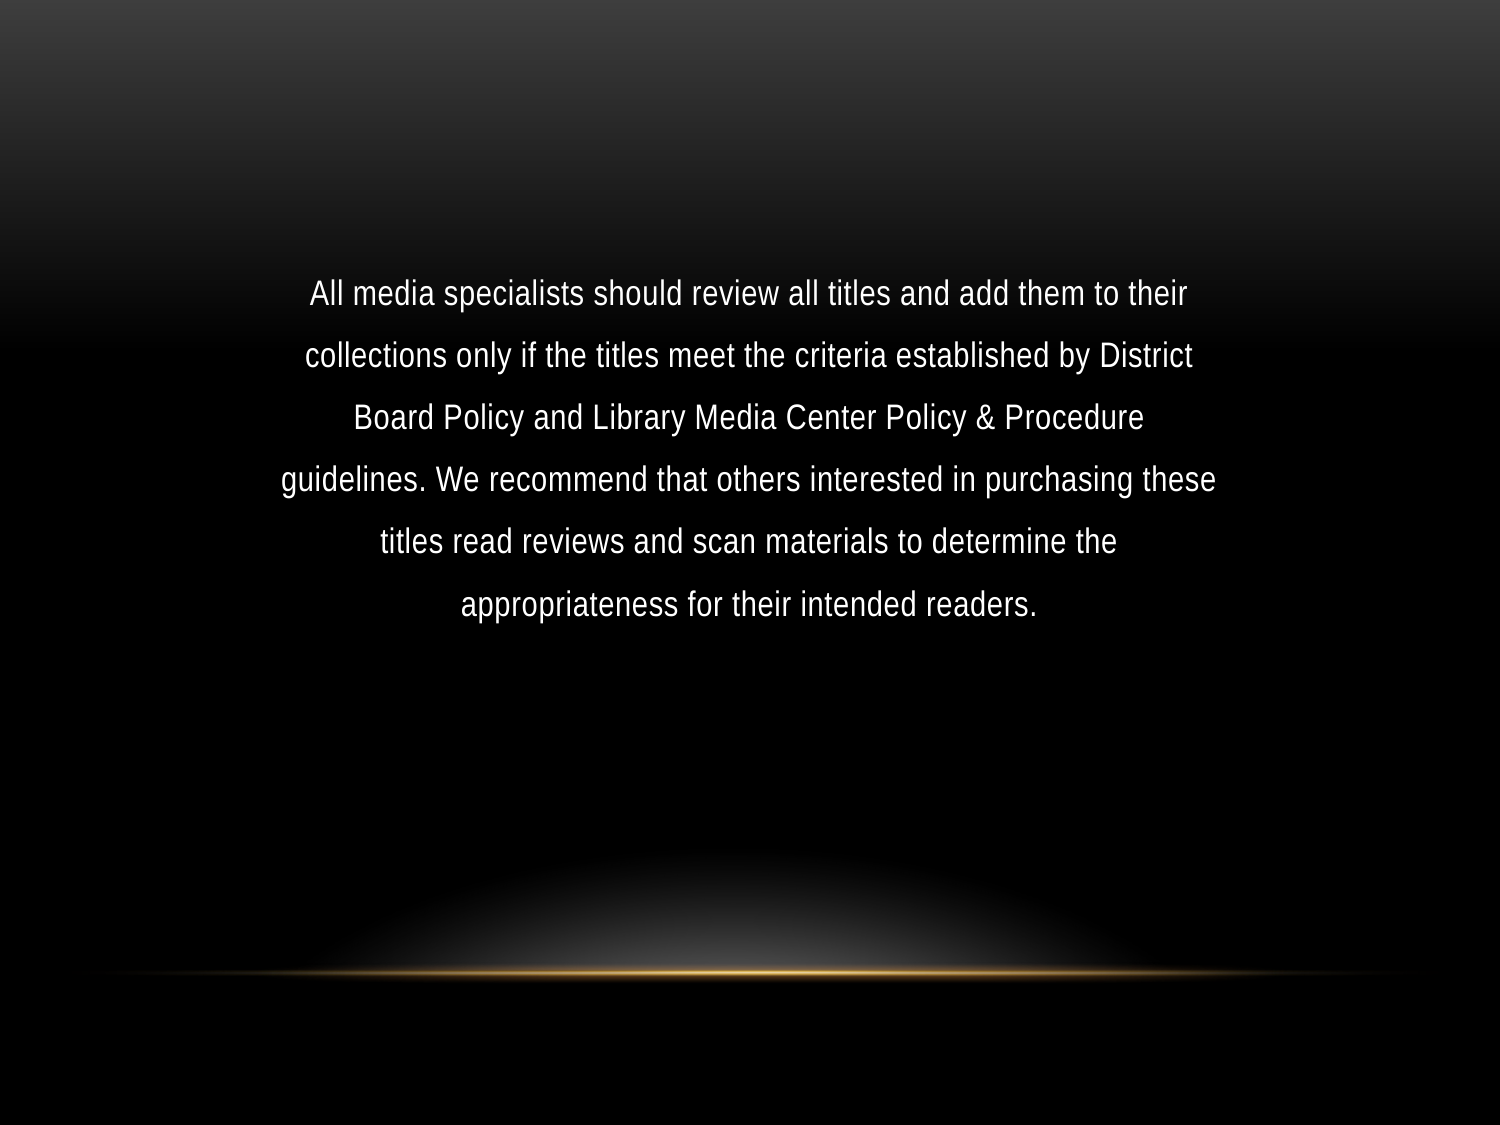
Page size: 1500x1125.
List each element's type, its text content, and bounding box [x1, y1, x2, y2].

picture [0, 0, 1500, 1125]
list All media specialists should review all titles and add them to their collections only if the titles meet the criteria established by District Board Policy and Library Media Center Policy & Procedure guidelines. We recommend that others interested in purchasing these titles read reviews and scan materials to determine the appropriateness for their intended readers. [99, 262, 1400, 938]
